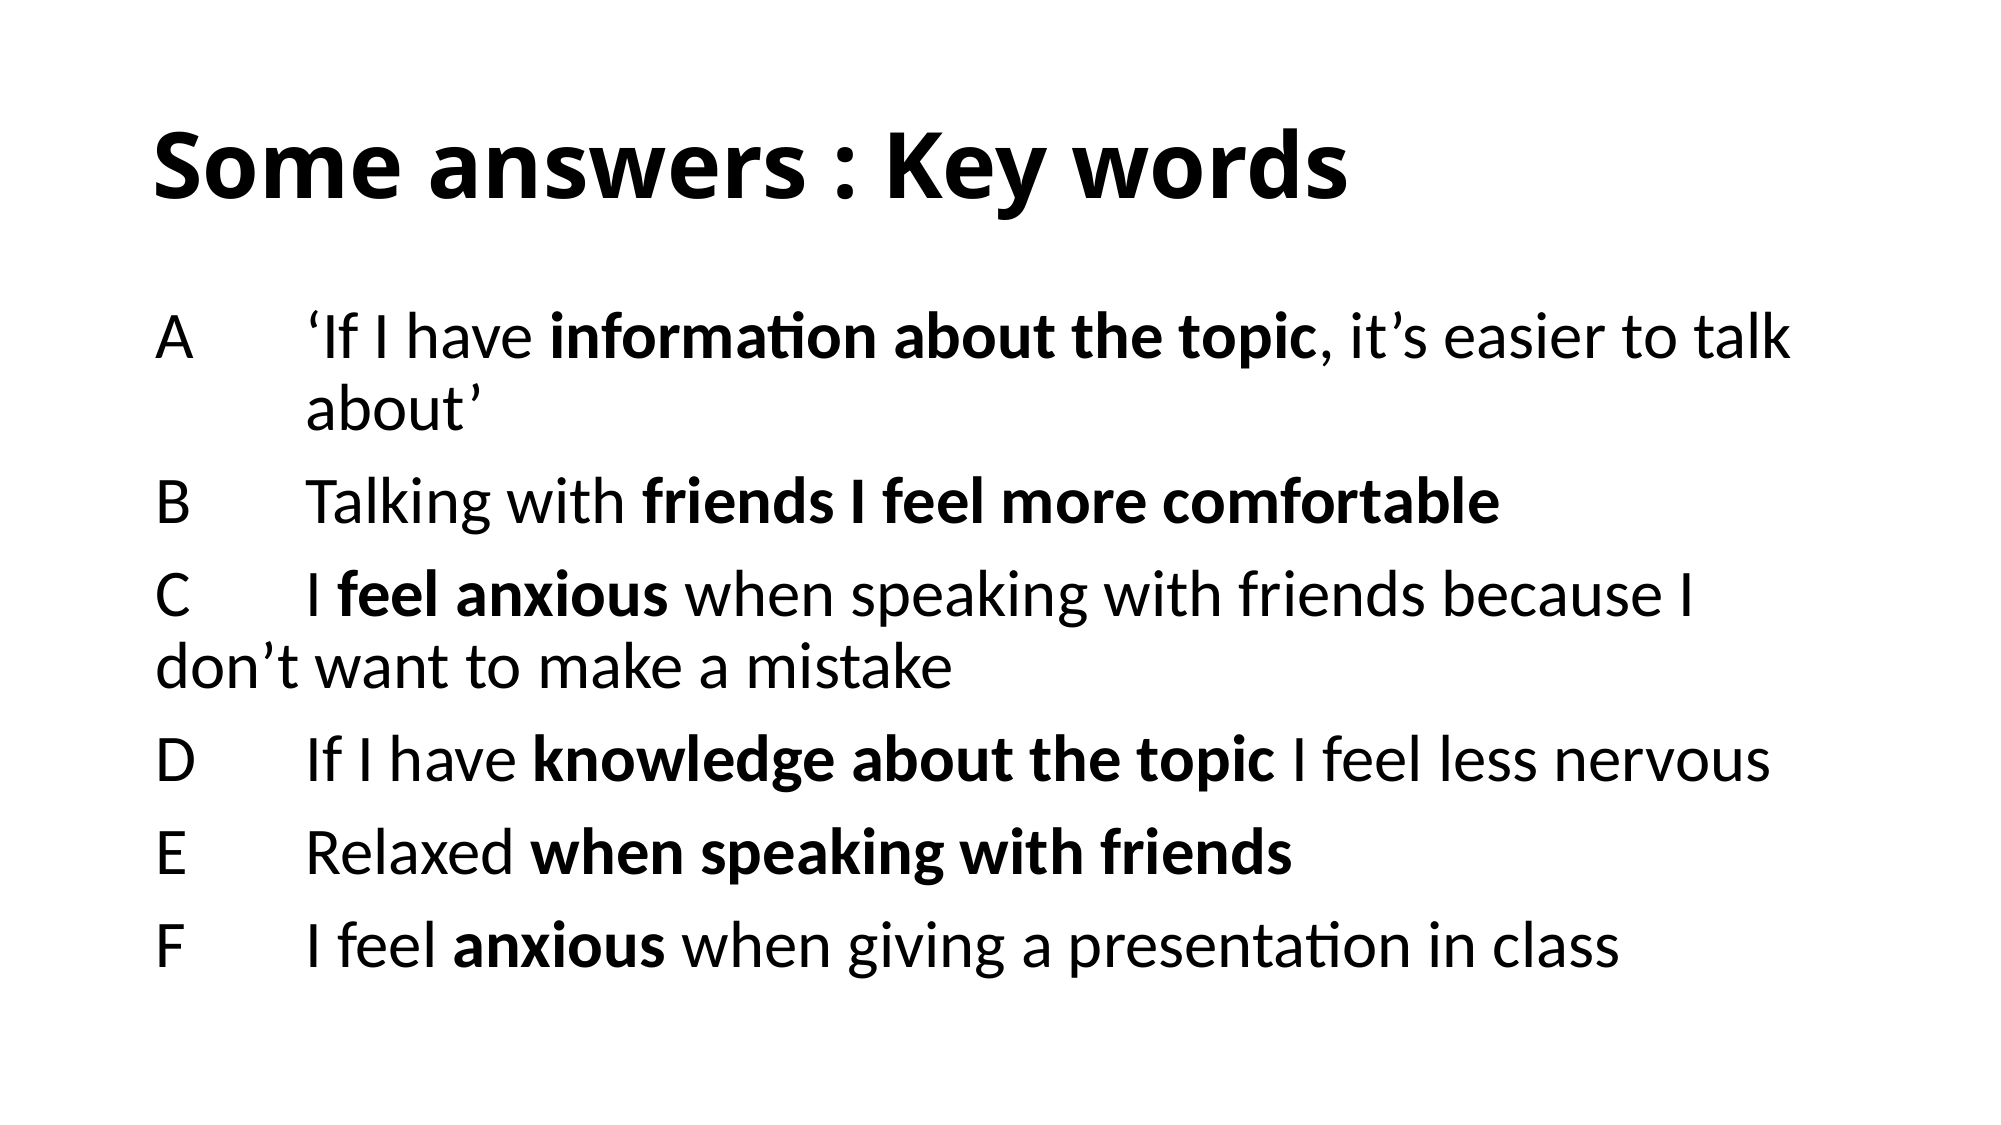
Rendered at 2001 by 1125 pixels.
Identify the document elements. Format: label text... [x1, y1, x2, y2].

title Some answers : Key words [137, 59, 1863, 278]
list A ‘If I have information about the topic, it’s easier to talk about’ B Talking with friends I feel more comfortable C I feel anxious when speaking with friends because I don’t want to make a mistake D If I have knowledge about the topic I feel less nervous E Relaxed when speaking with friends F I feel anxious when giving a presentation in class [140, 293, 1866, 1008]
